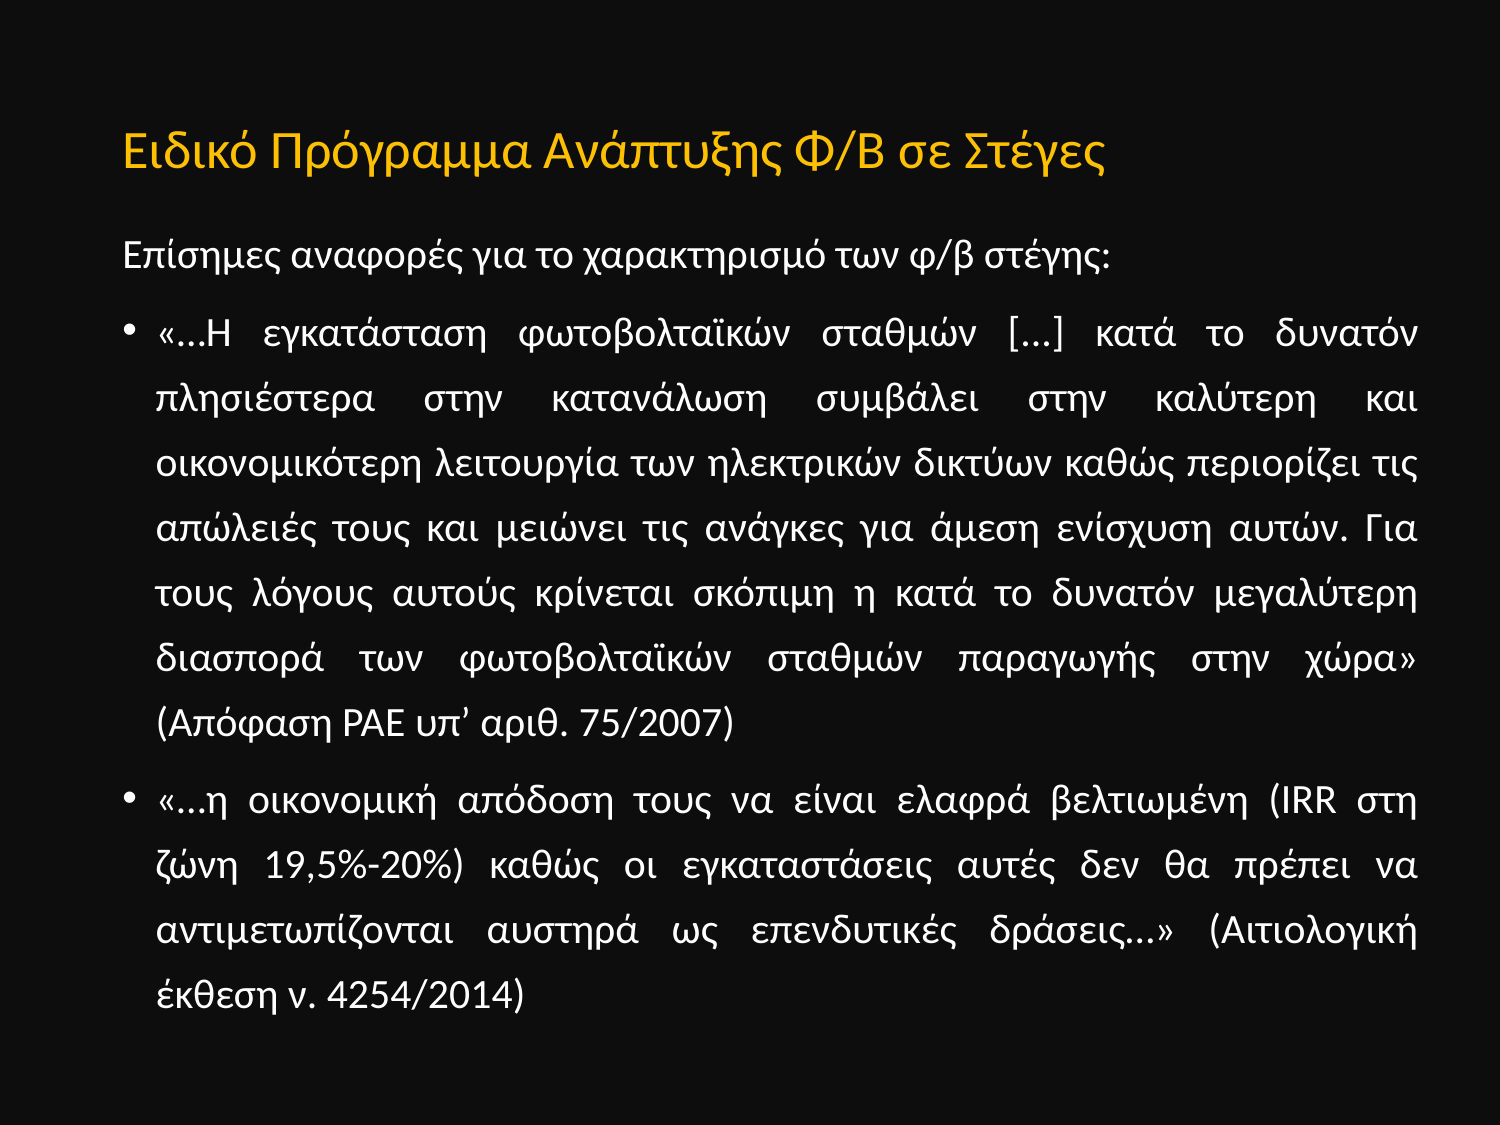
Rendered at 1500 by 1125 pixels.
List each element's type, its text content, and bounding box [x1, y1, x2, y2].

text_box Ειδικό Πρόγραμμα Ανάπτυξης Φ/Β σε Στέγες [107, 107, 1165, 188]
text_box Επίσημες αναφορές για το χαρακτηρισμό των φ/β στέγης: «…Η εγκατάσταση φωτοβολταϊκών σταθμών [...] κατά το δυνατόν πλησιέστερα στην κατανάλωση συμβάλει στην καλύτερη και οικονομικότερη λειτουργία των ηλεκτρικών δικτύων καθώς περιορίζει τις απώλειές τους και μειώνει τις ανάγκες για άμεση ενίσχυση αυτών. Για τους λόγους αυτούς κρίνεται σκόπιμη η κατά το δυνατόν μεγαλύτερη διασπορά των φωτοβολταϊκών σταθμών παραγωγής στην χώρα» (Απόφαση ΡΑΕ υπ’ αριθ. 75/2007) «…η οικονομική απόδοση τους να είναι ελαφρά βελτιωμένη (IRR στη ζώνη 19,5%-20%) καθώς οι εγκαταστάσεις αυτές δεν θα πρέπει να αντιμετωπίζονται αυστηρά ως επενδυτικές δράσεις…» (Αιτιολογική έκθεση ν. 4254/2014) [107, 204, 1434, 1025]
